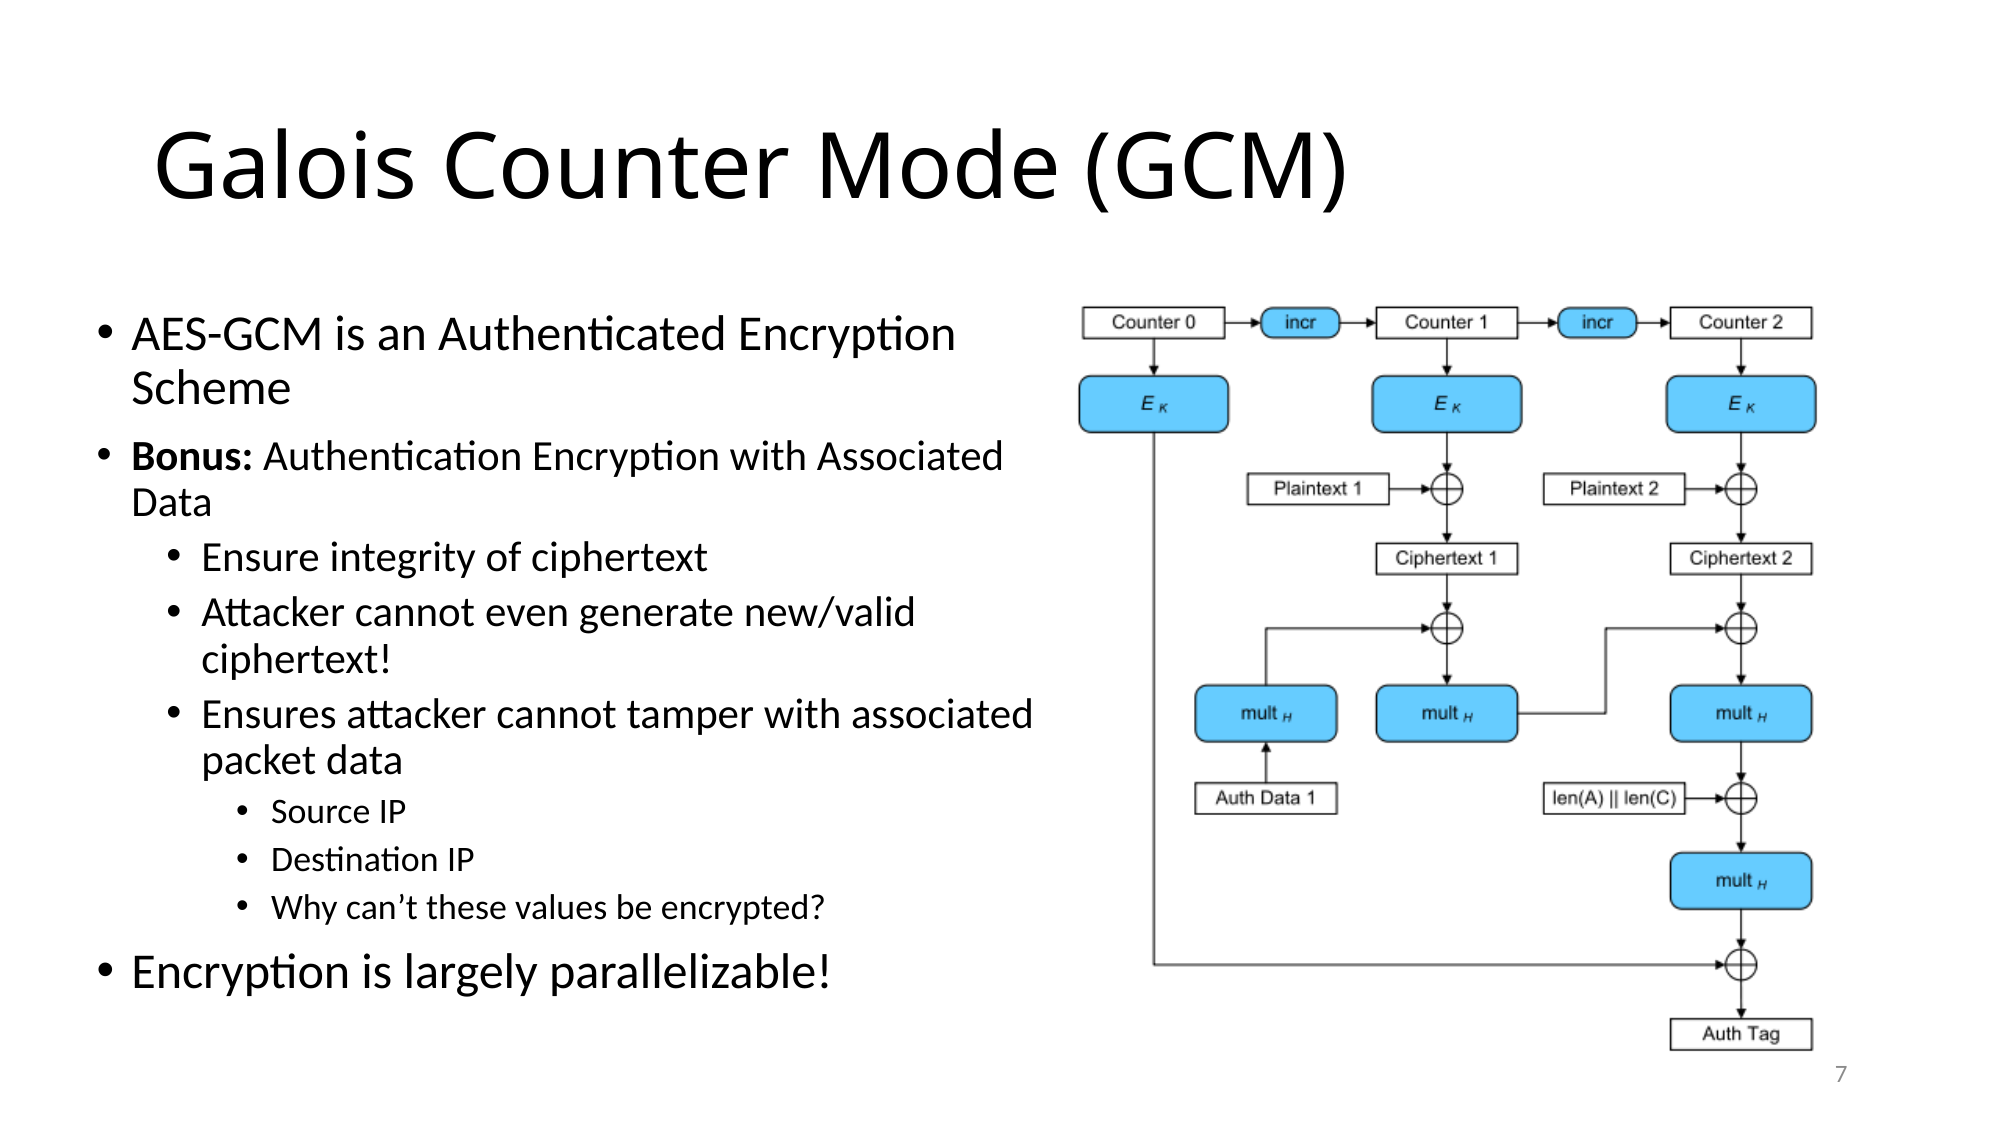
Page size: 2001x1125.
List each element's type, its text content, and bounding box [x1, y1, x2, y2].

picture [1057, 285, 1839, 1073]
slide_number 7 [1412, 1042, 1863, 1103]
title Galois Counter Mode (GCM) [137, 59, 1863, 278]
list AES-GCM is an Authenticated Encryption Scheme Bonus: Authentication Encryption with Associated Data Ensure integrity of ciphertext Attacker cannot even generate new/valid ciphertext! Ensures attacker cannot tamper with associated packet data Source IP Destination IP Why can’t these values be encrypted? Encryption is largely parallelizable! [81, 299, 1057, 1014]
